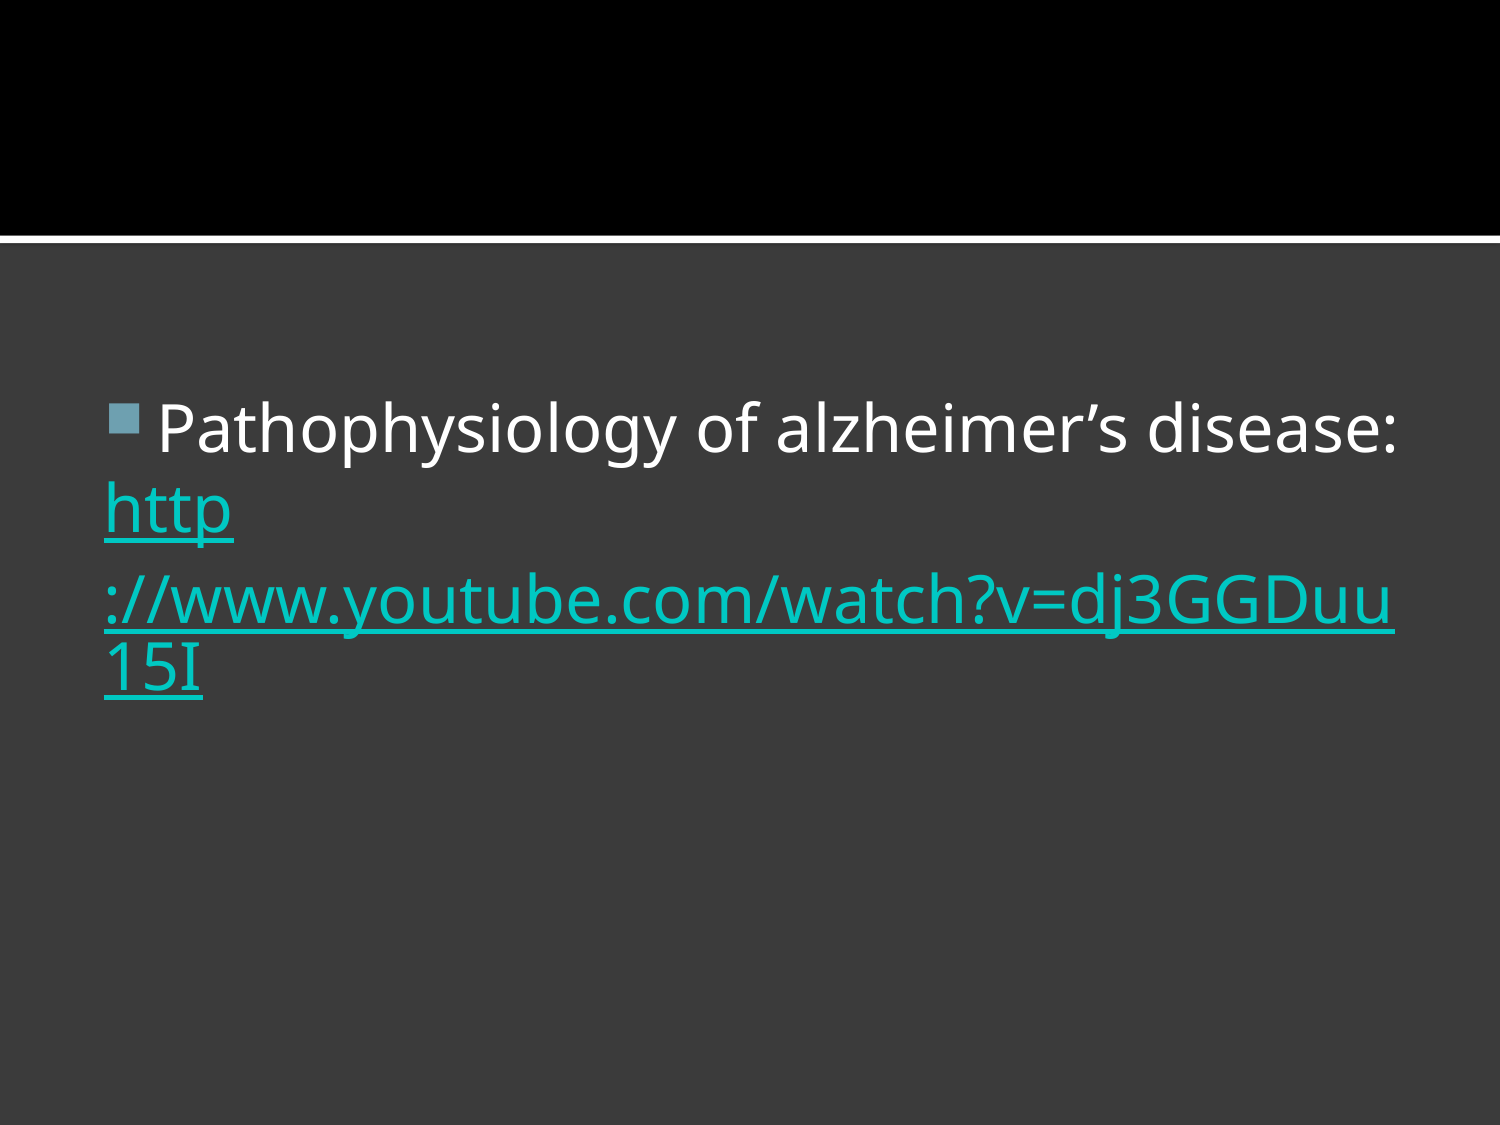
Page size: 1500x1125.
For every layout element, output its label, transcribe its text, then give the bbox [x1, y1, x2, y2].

list Pathophysiology of alzheimer’s disease: http://www.youtube.com/watch?v=dj3GGDuu15I [75, 291, 1425, 1050]
